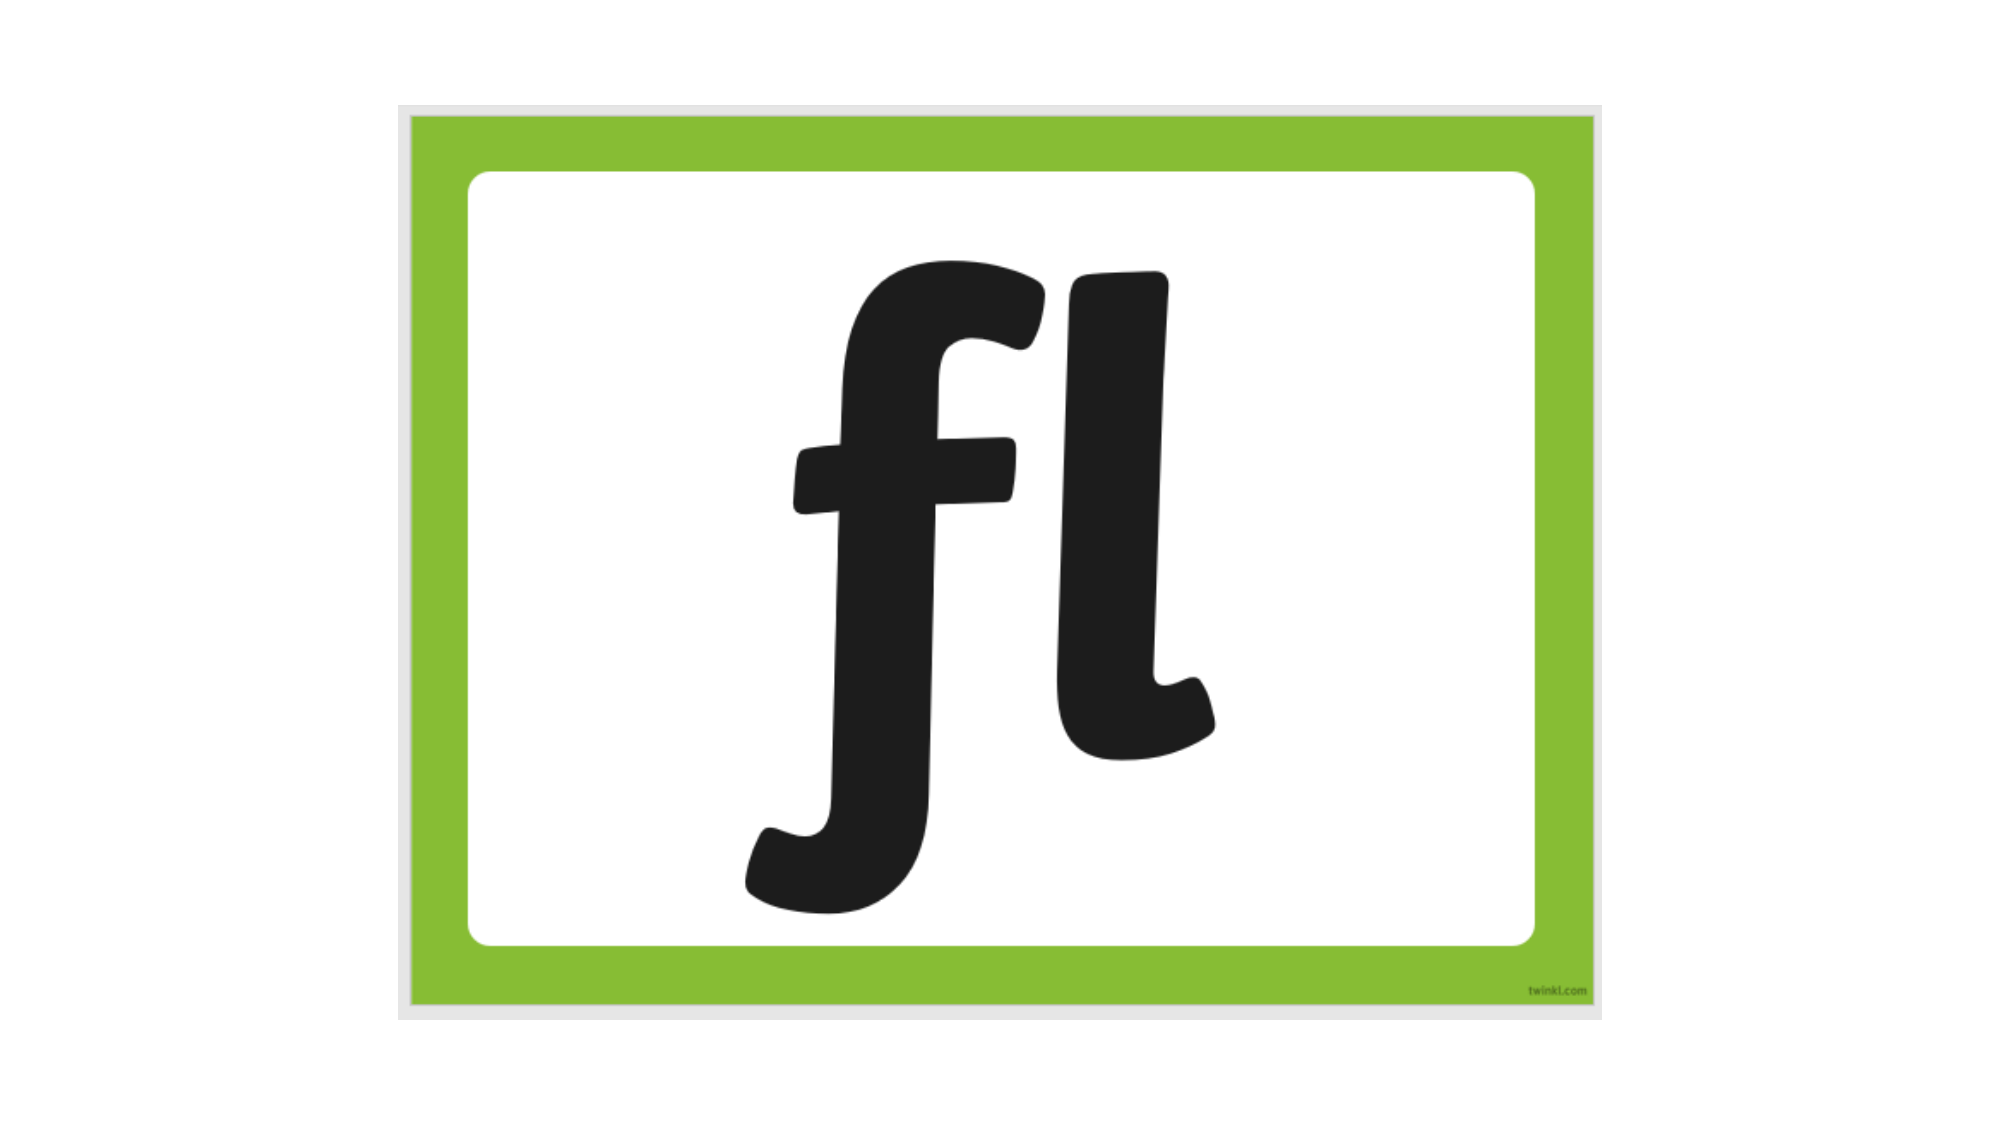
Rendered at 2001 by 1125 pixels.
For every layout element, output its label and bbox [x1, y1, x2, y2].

picture [398, 105, 1602, 1020]
